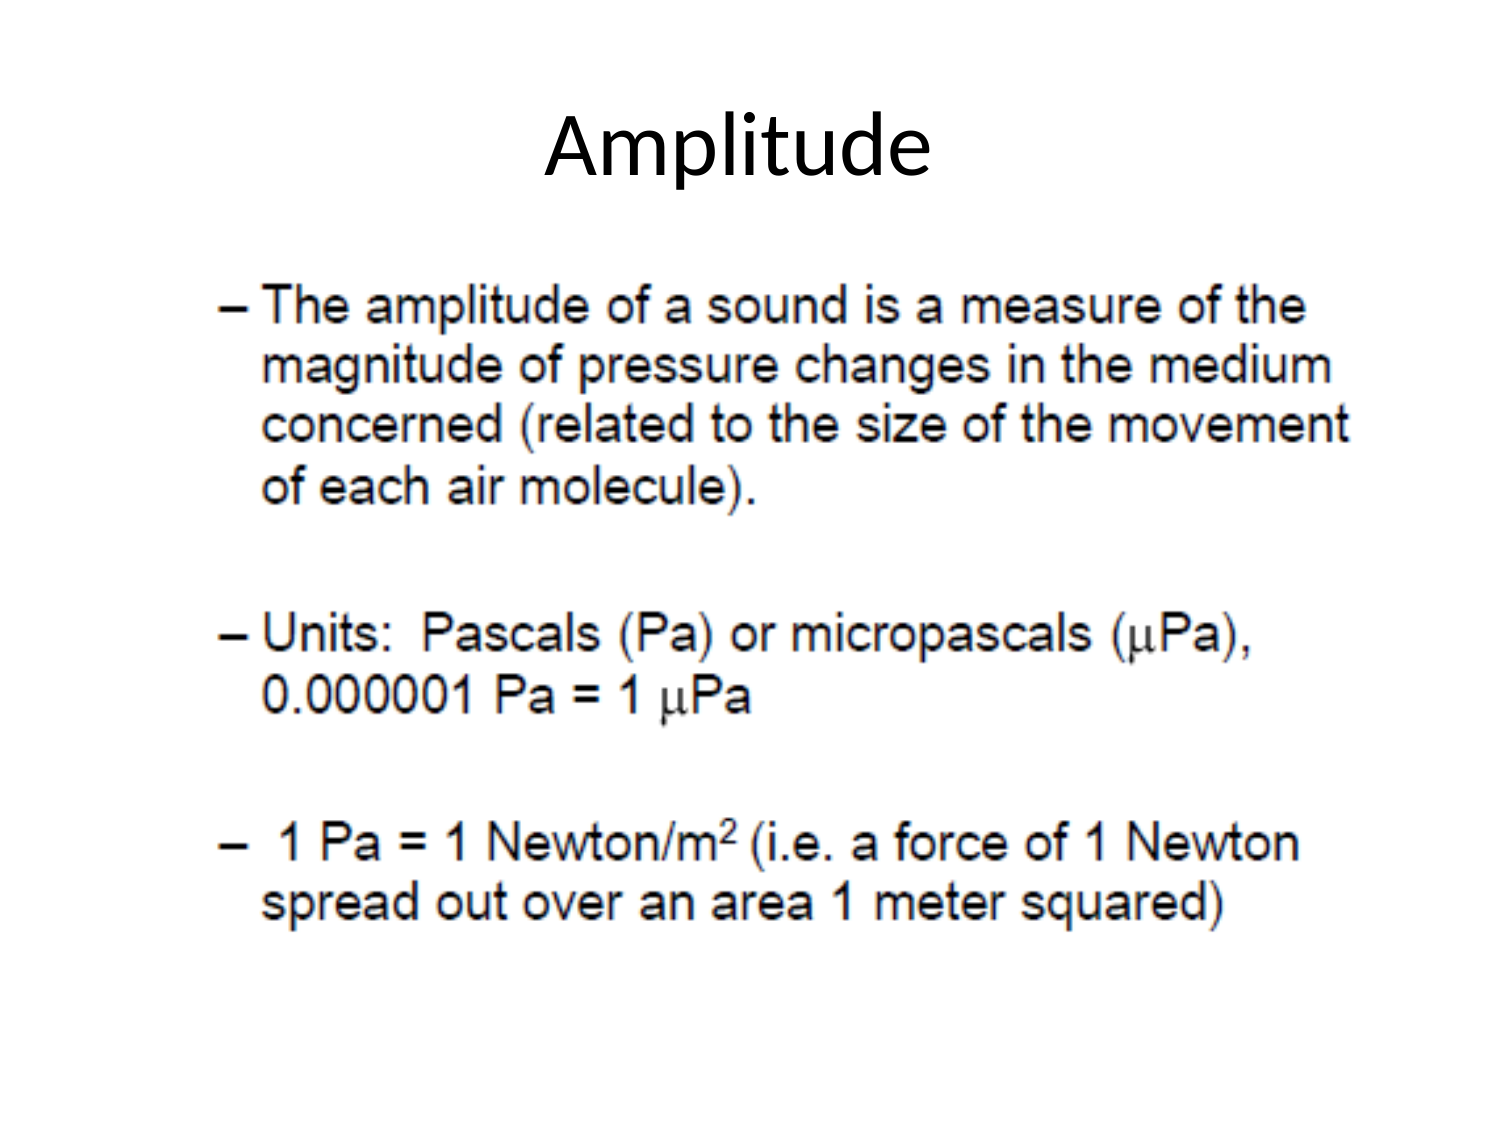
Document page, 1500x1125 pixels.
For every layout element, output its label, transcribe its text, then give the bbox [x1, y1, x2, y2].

title Amplitude [75, 45, 1425, 233]
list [174, 262, 1376, 983]
